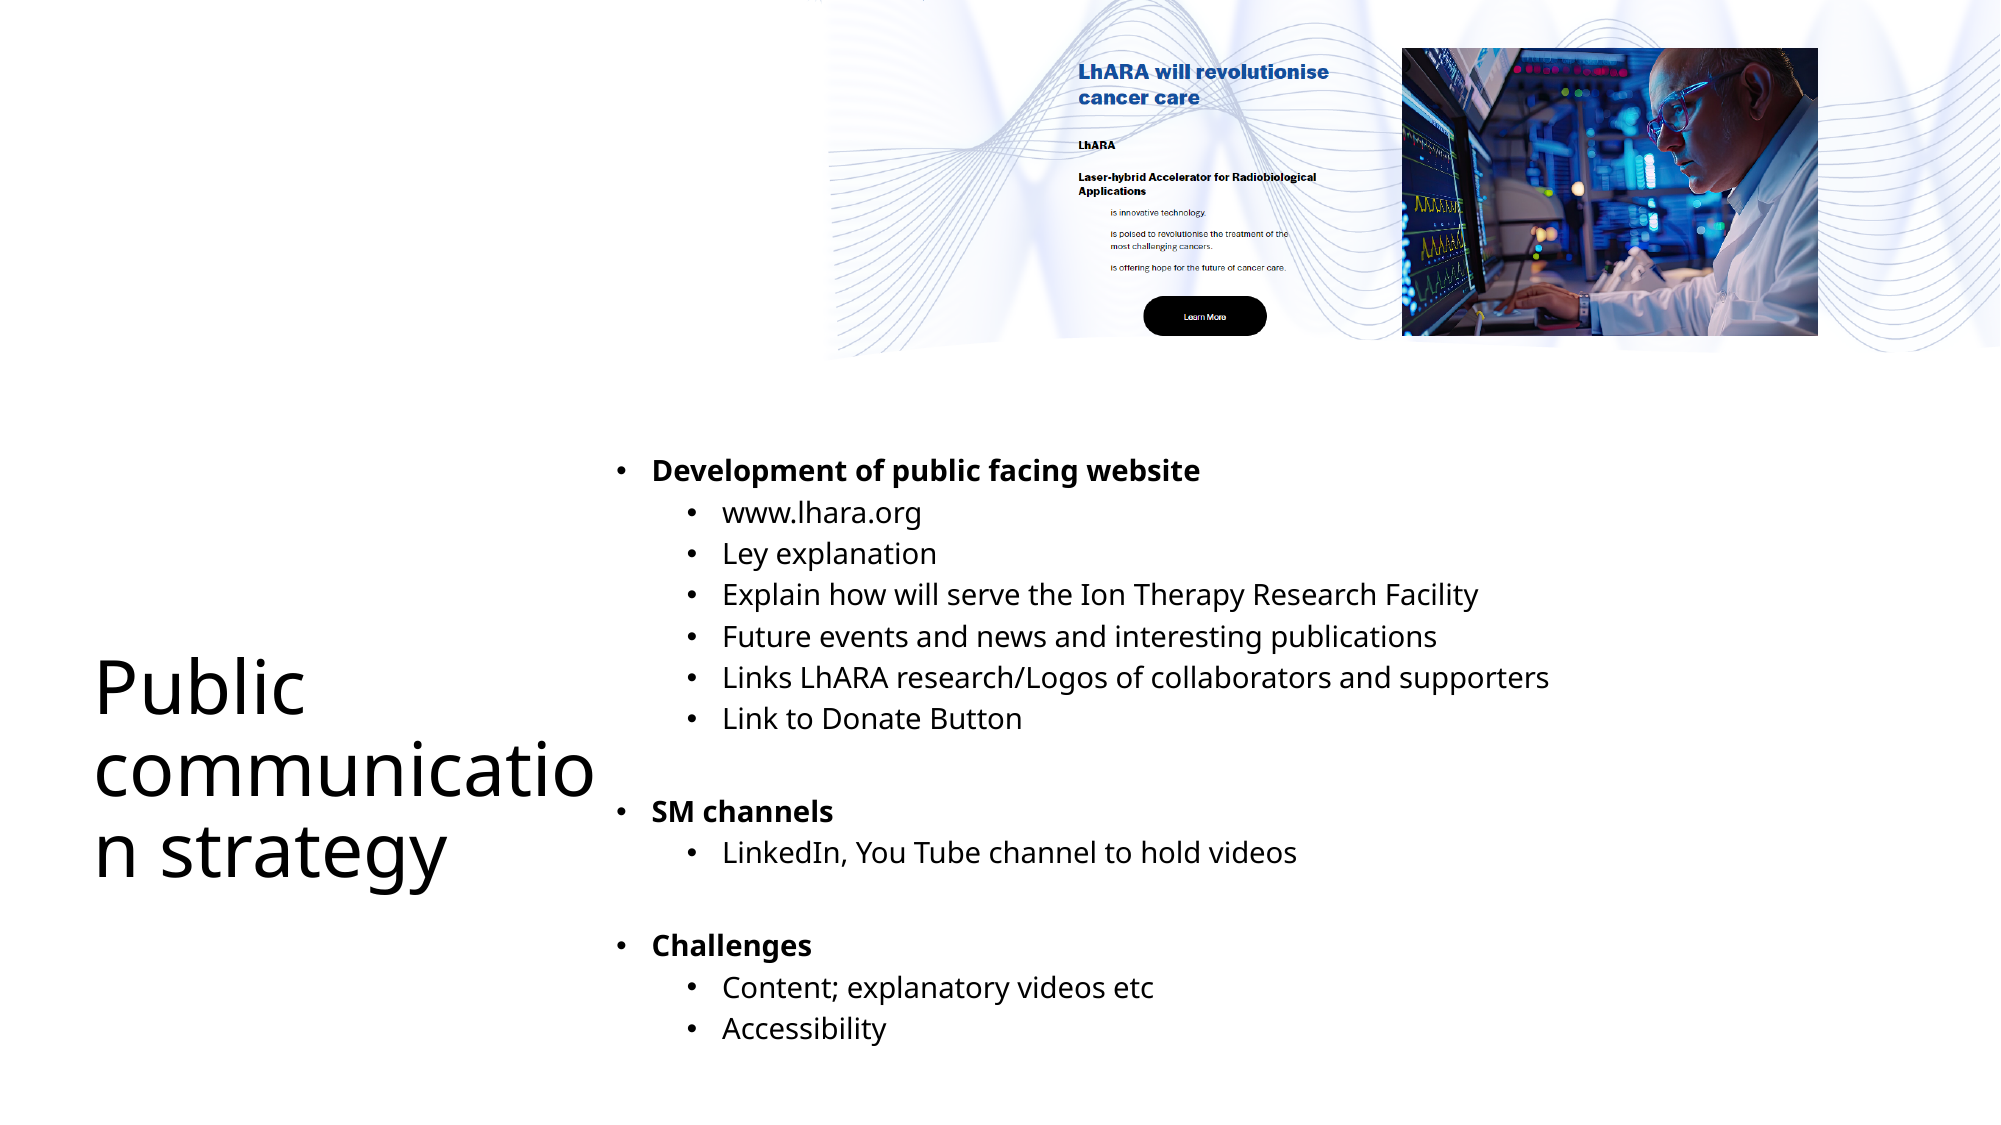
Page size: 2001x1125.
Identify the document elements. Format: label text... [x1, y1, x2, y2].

list Development of public facing website www.lhara.org Ley explanation Explain how will serve the Ion Therapy Research Facility Future events and news and interesting publications Links LhARA research/Logos of collaborators and supporters Link to Donate Button SM channels LinkedIn, You Tube channel to hold videos Challenges Content; explanatory videos etc Accessibility [601, 394, 1921, 1056]
picture [800, 0, 2000, 366]
title Public communication strategy [78, 615, 601, 1018]
